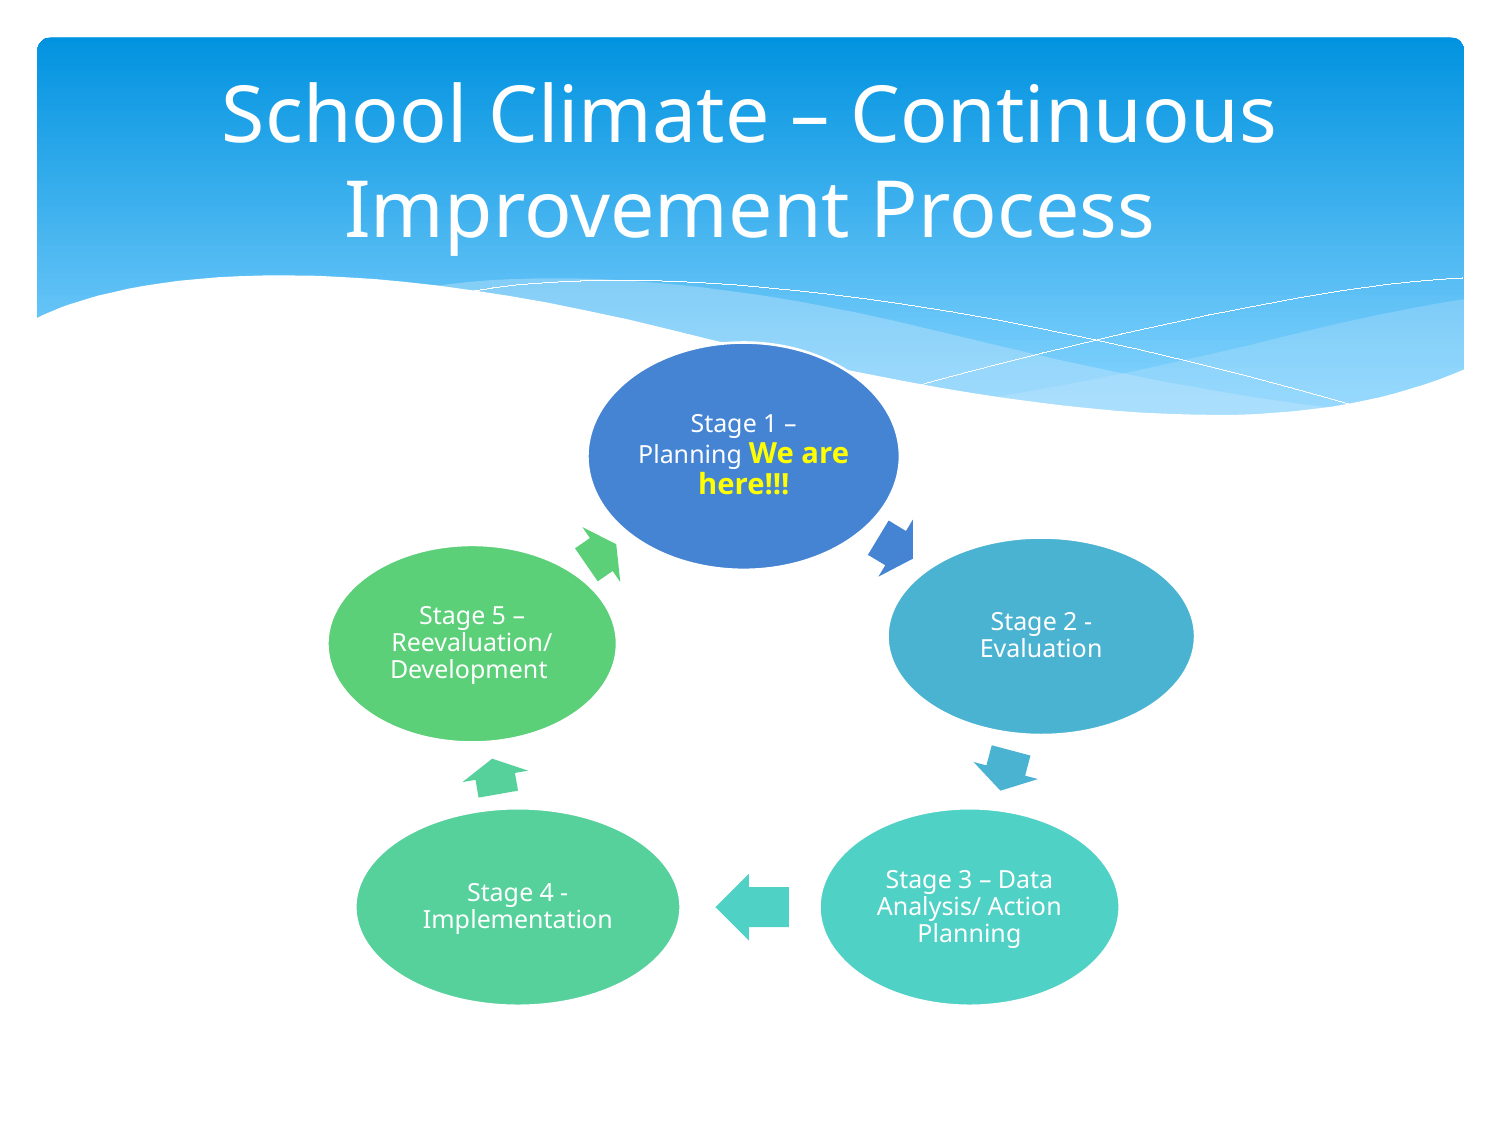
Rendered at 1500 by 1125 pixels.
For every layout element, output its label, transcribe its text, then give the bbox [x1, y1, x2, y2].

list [142, 349, 1359, 1006]
title School Climate – Continuous Improvement Process [75, 55, 1425, 261]
